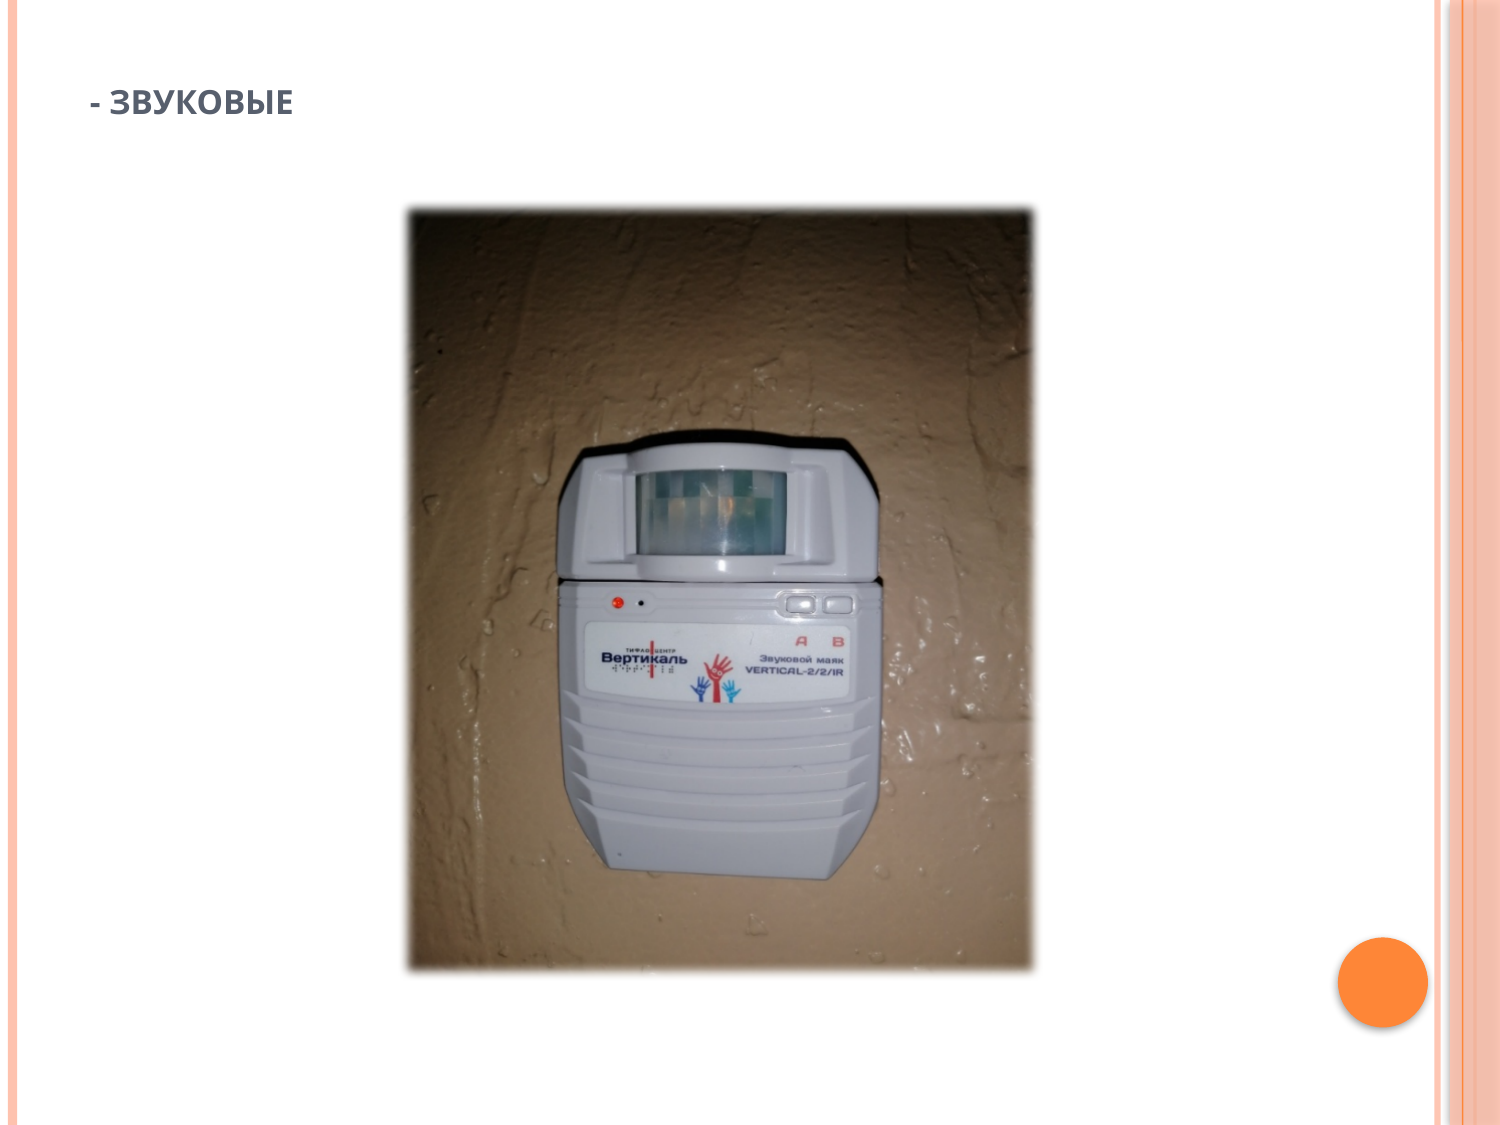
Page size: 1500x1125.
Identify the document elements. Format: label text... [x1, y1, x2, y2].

title - звуковые [75, 45, 1300, 129]
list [397, 198, 1044, 981]
